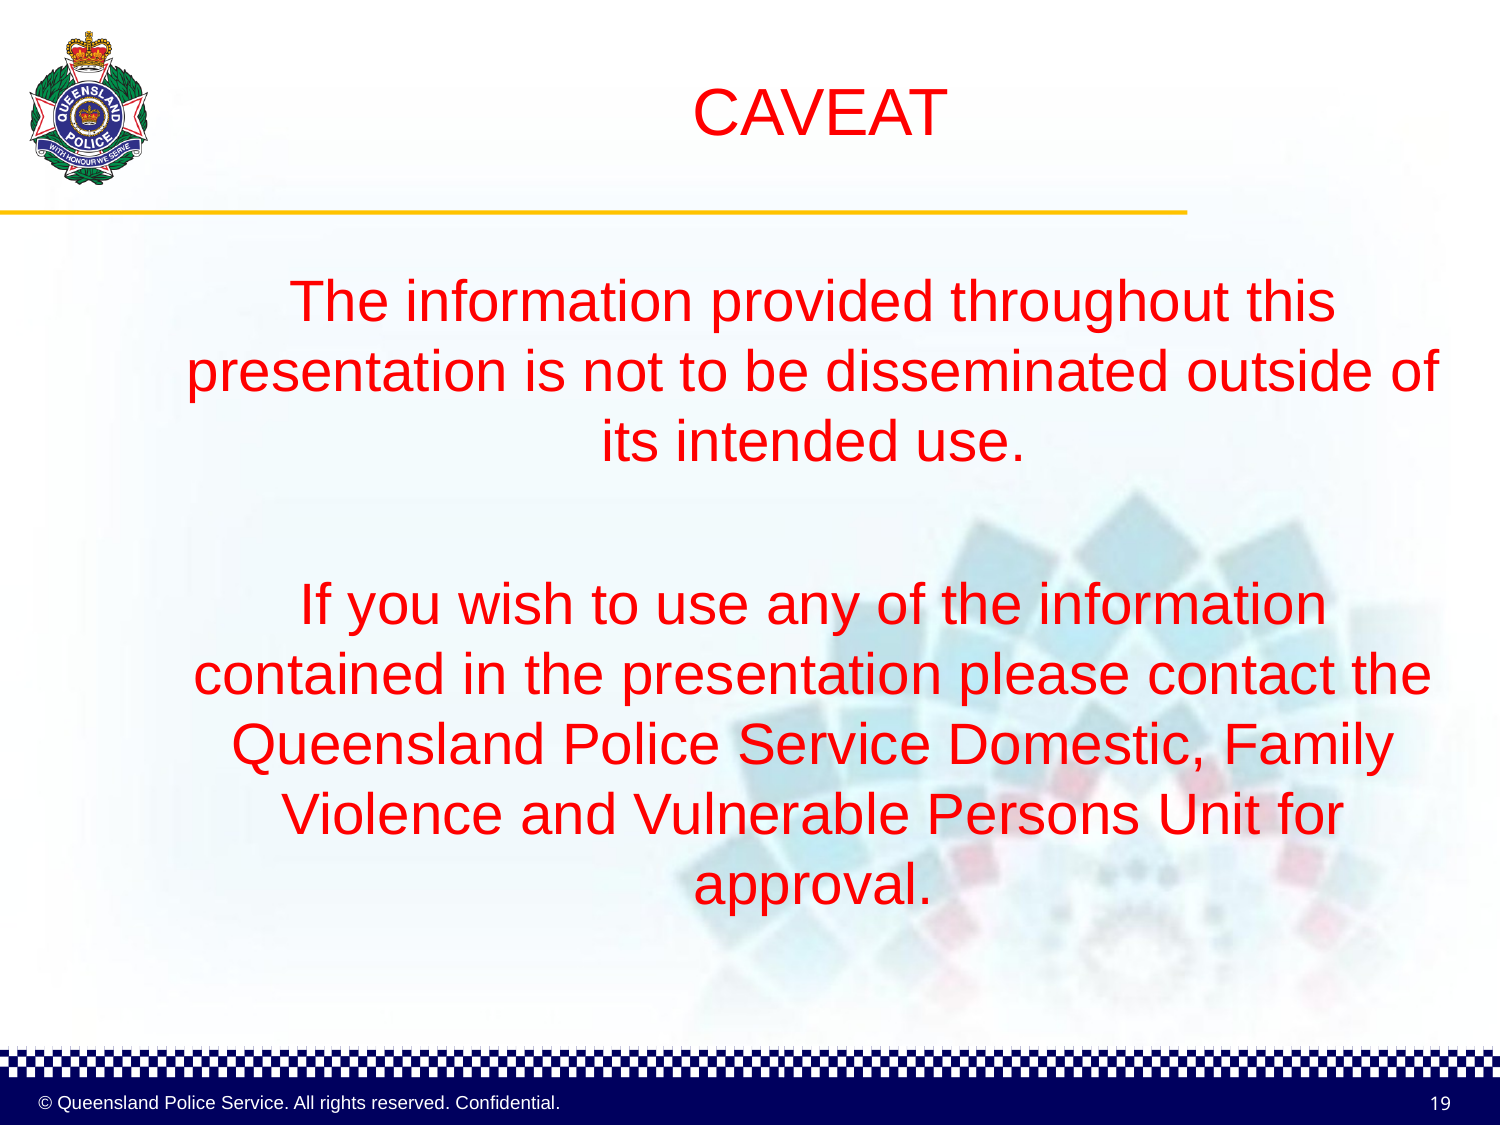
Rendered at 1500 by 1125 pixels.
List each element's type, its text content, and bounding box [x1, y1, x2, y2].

title CAVEAT [171, 42, 1471, 176]
picture [0, 0, 1500, 1100]
list The information provided throughout this presentation is not to be disseminated outside of its intended use. If you wish to use any of the information contained in the presentation please contact the Queensland Police Service Domestic, Family Violence and Vulnerable Persons Unit for approval. [169, 255, 1459, 1024]
slide_number 19 [1352, 1082, 1467, 1125]
